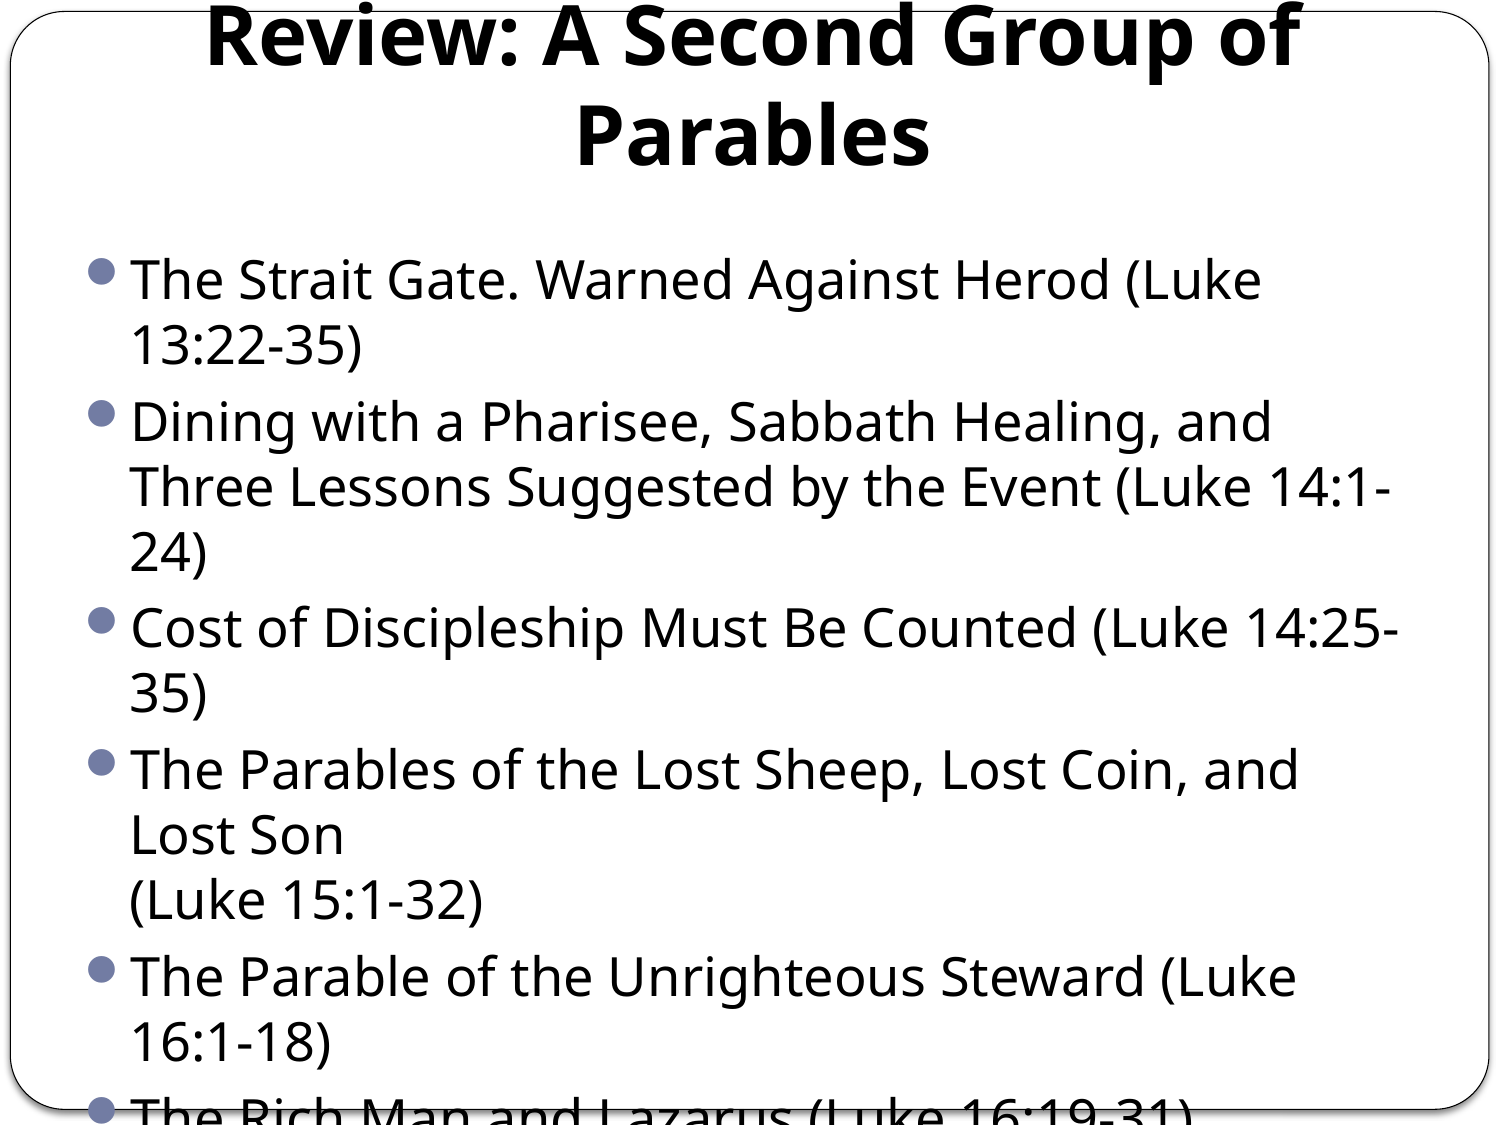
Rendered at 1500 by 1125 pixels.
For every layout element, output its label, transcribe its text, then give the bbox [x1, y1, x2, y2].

list The Strait Gate. Warned Against Herod (Luke 13:22-35) Dining with a Pharisee, Sabbath Healing, and Three Lessons Suggested by the Event (Luke 14:1-24) Cost of Discipleship Must Be Counted (Luke 14:25-35) The Parables of the Lost Sheep, Lost Coin, and Lost Son (Luke 15:1-32) The Parable of the Unrighteous Steward (Luke 16:1-18) The Rich Man and Lazarus (Luke 16:19-31) Concerning Offenses, Faith, and Service (Luke 17:1-10) [69, 237, 1426, 1125]
title Review: A Second Group of Parables [100, 0, 1406, 198]
